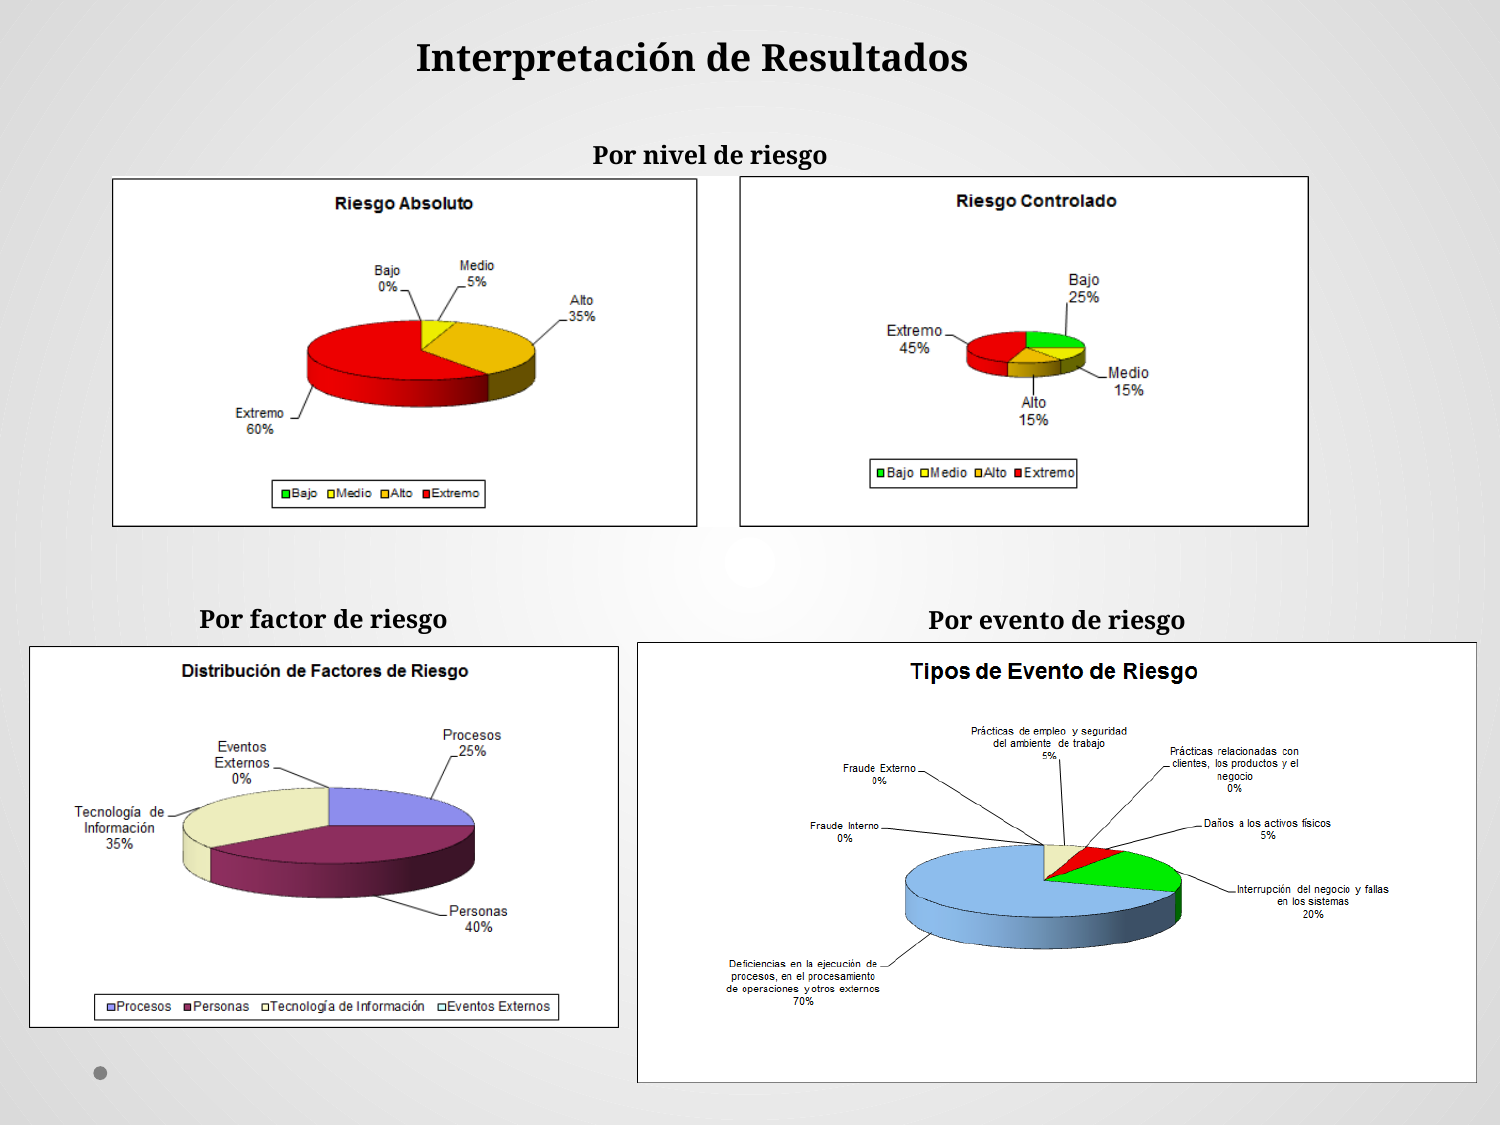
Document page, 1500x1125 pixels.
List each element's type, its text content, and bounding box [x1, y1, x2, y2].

text_box Por evento de riesgo [838, 596, 1276, 641]
picture [637, 642, 1478, 1083]
text_box Por factor de riesgo [105, 596, 543, 641]
text_box Por nivel de riesgo [491, 132, 929, 175]
picture [29, 645, 619, 1028]
picture [111, 176, 1309, 528]
text_box Interpretación de Resultados [172, 26, 1213, 87]
